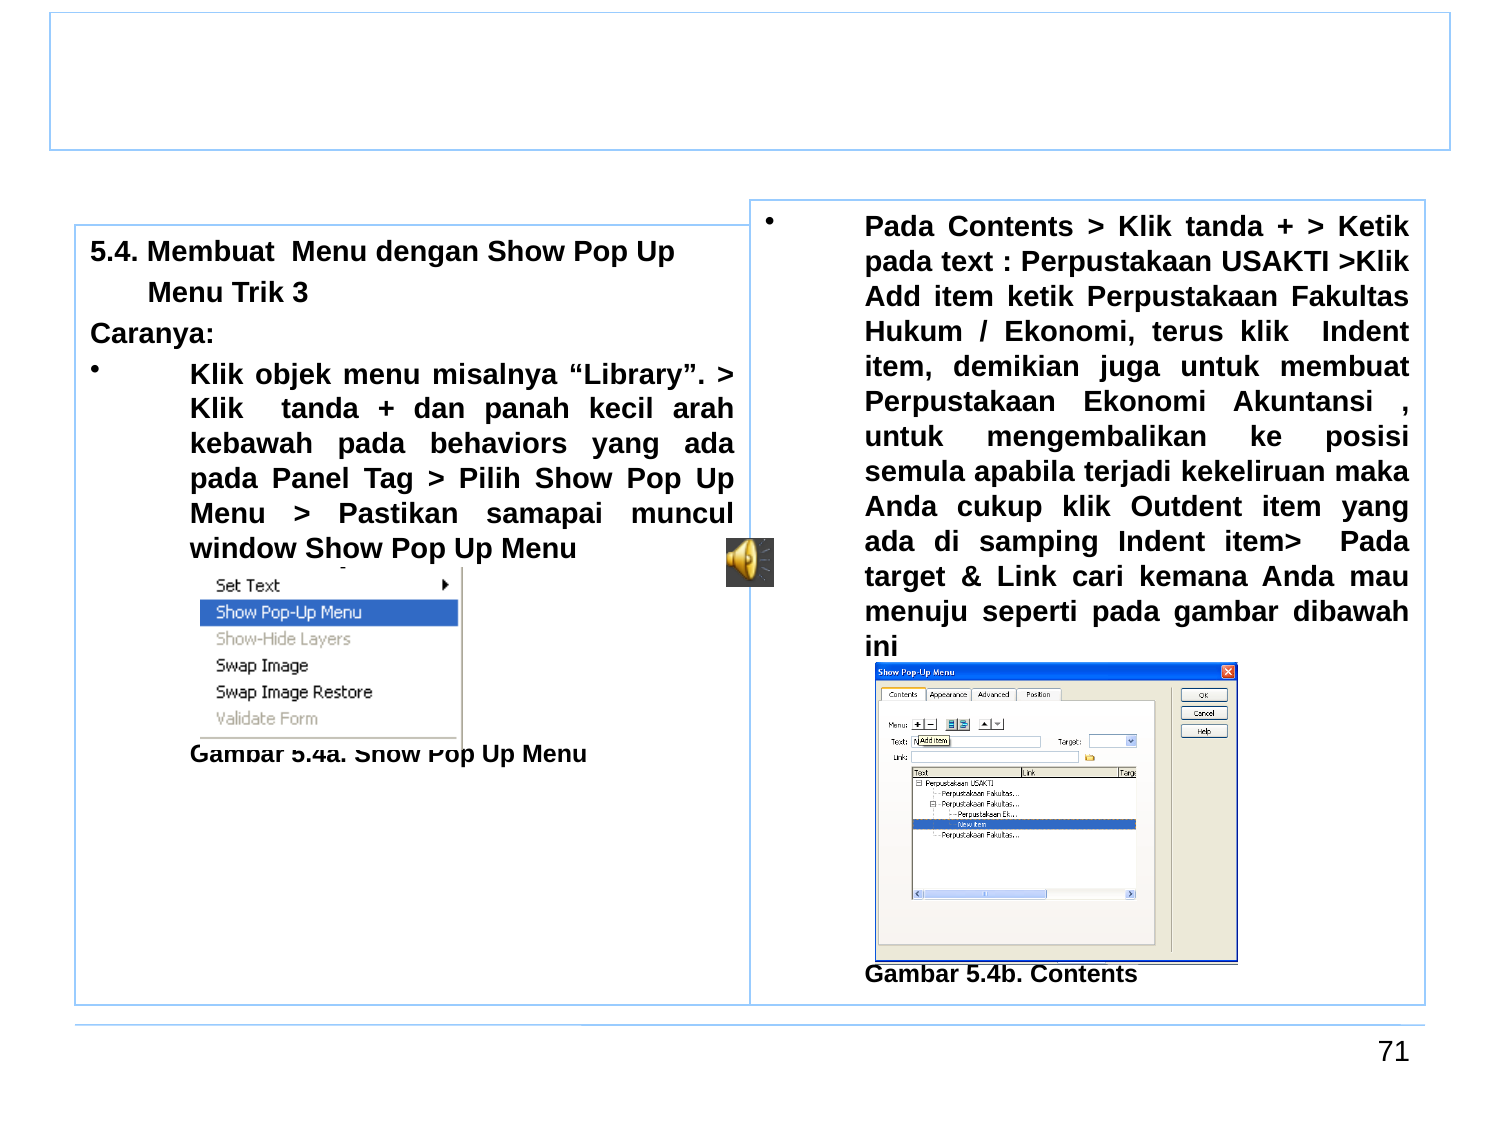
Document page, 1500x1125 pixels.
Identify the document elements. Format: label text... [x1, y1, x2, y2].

list 5.4. Membuat Menu dengan Show Pop Up Menu Trik 3 Caranya: Klik objek menu misalnya “Library”. > Klik tanda + dan panah kecil arah kebawah pada behaviors yang ada pada Panel Tag > Pilih Show Pop Up Menu > Pastikan samapai muncul window Show Pop Up Menu Gambar 5.4a. Show Pop Up Menu [74, 224, 751, 1006]
text_box Pada Contents > Klik tanda + > Ketik pada text : Perpustakaan USAKTI >Klik Add item ketik Perpustakaan Fakultas Hukum / Ekonomi, terus klik Indent item, demikian juga untuk membuat Perpustakaan Ekonomi Akuntansi , untuk mengembalikan ke posisi semula apabila terjadi kekeliruan maka Anda cukup klik Outdent item yang ada di samping Indent item> Pada target & Link cari kemana Anda mau menuju seperti pada gambar dibawah ini Gambar 5.4b. Contents [749, 199, 1425, 1005]
picture [199, 566, 463, 751]
text_box 71 [1074, 1026, 1425, 1103]
text_box [50, 12, 1450, 150]
picture [874, 662, 1238, 965]
picture [724, 537, 776, 588]
